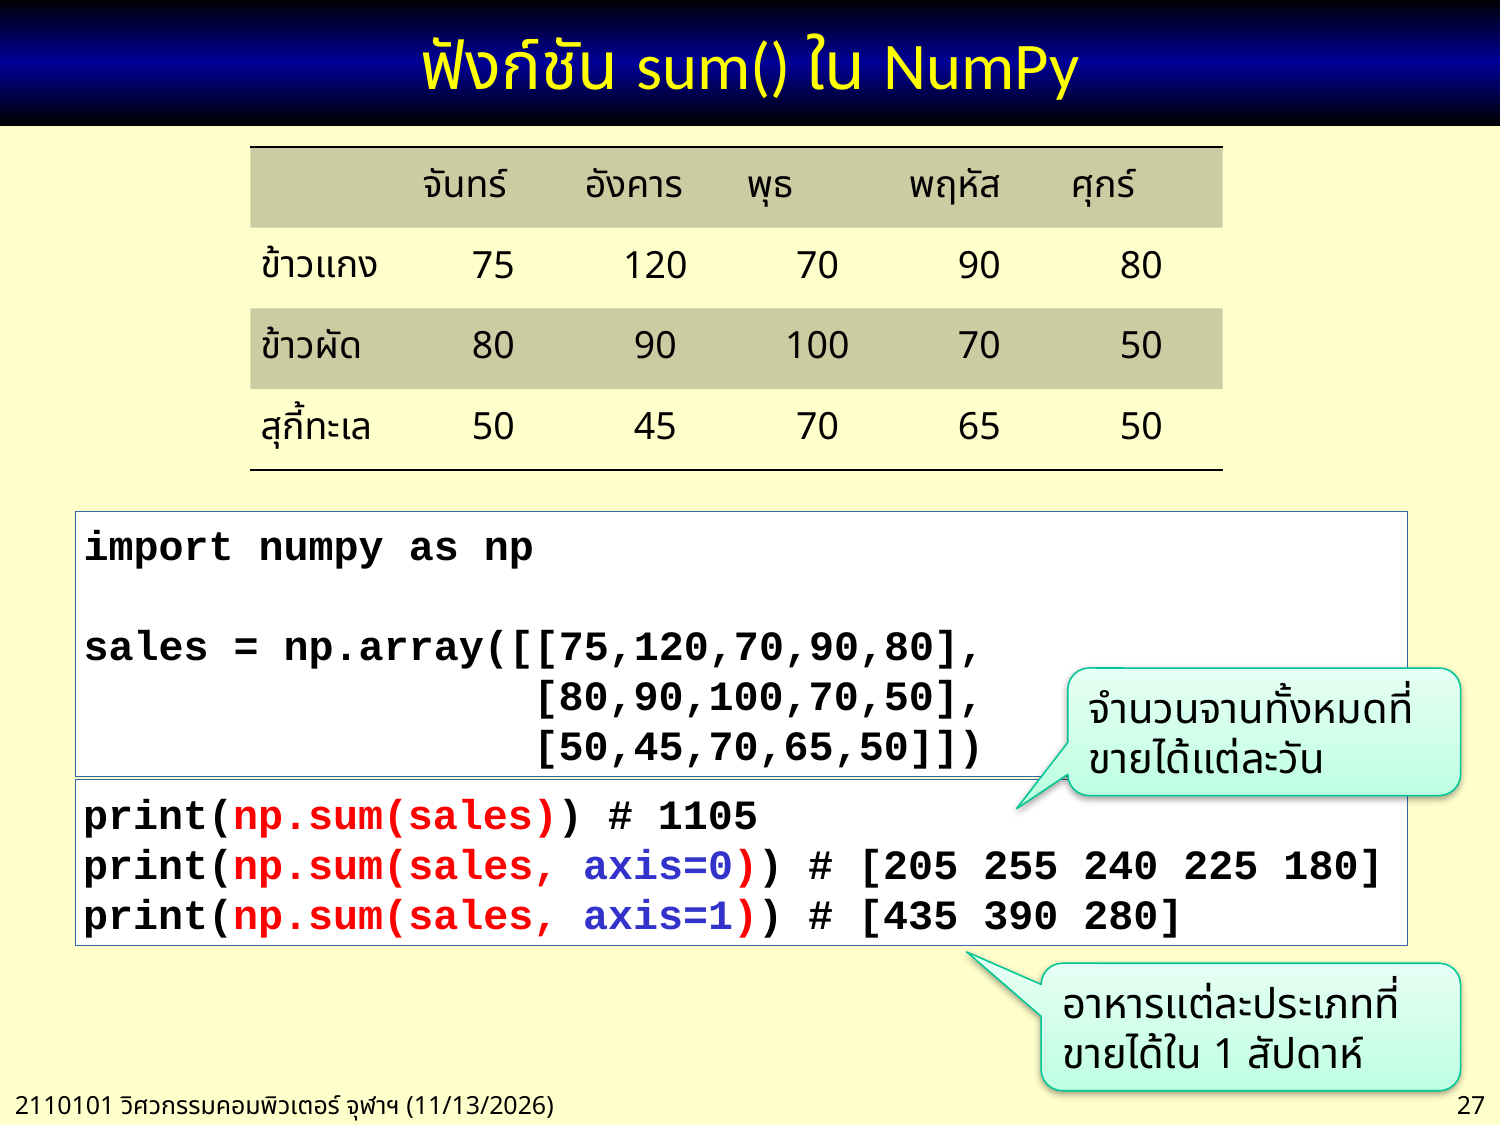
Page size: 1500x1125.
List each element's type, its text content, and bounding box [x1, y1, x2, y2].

title ฟังก์ชัน sum() ใน NumPy [0, 0, 1500, 126]
table_cell ข้าวผัด [250, 308, 412, 389]
table_cell 75 [412, 228, 574, 308]
text_box จำนวนจานทั้งหมดที่ขายได้แต่ละวัน [1016, 667, 1462, 810]
table_cell 50 [1061, 389, 1223, 469]
table_header [250, 148, 412, 228]
table_cell 90 [574, 308, 736, 389]
table_cell 80 [412, 308, 574, 389]
table_cell 100 [736, 308, 898, 389]
text_box import numpy as np sales = np.array([[75,120,70,90,80], [80,90,100,70,50], [50,45,70,65,50]]) [75, 511, 1408, 777]
table_header ศุกร์ [1061, 148, 1223, 228]
table_header จันทร์ [412, 148, 574, 228]
table_cell 65 [898, 389, 1061, 469]
table_cell 90 [898, 228, 1061, 308]
table_cell 70 [898, 308, 1061, 389]
text_box print(np.sum(sales)) # 1105 print(np.sum(sales, axis=0)) # [205 255 240 225 180] print(np.sum(sales, axis=1)) # [435 390 280] [75, 779, 1408, 946]
table_header พุธ [736, 148, 898, 228]
table_cell 120 [574, 228, 736, 308]
table_cell 80 [1061, 228, 1223, 308]
table_cell 50 [1061, 308, 1223, 389]
table_cell 70 [736, 228, 898, 308]
table_cell สุกี้ทะเล [250, 389, 412, 469]
text_box อาหารแต่ละประเภทที่ขายได้ใน 1 สัปดาห์ [966, 951, 1462, 1092]
table_cell 50 [412, 389, 574, 469]
table_cell 45 [574, 389, 736, 469]
table_cell 70 [736, 389, 898, 469]
table_header พฤหัส [898, 148, 1061, 228]
table_cell ข้าวแกง [250, 228, 412, 308]
table_header อังคาร [574, 148, 736, 228]
